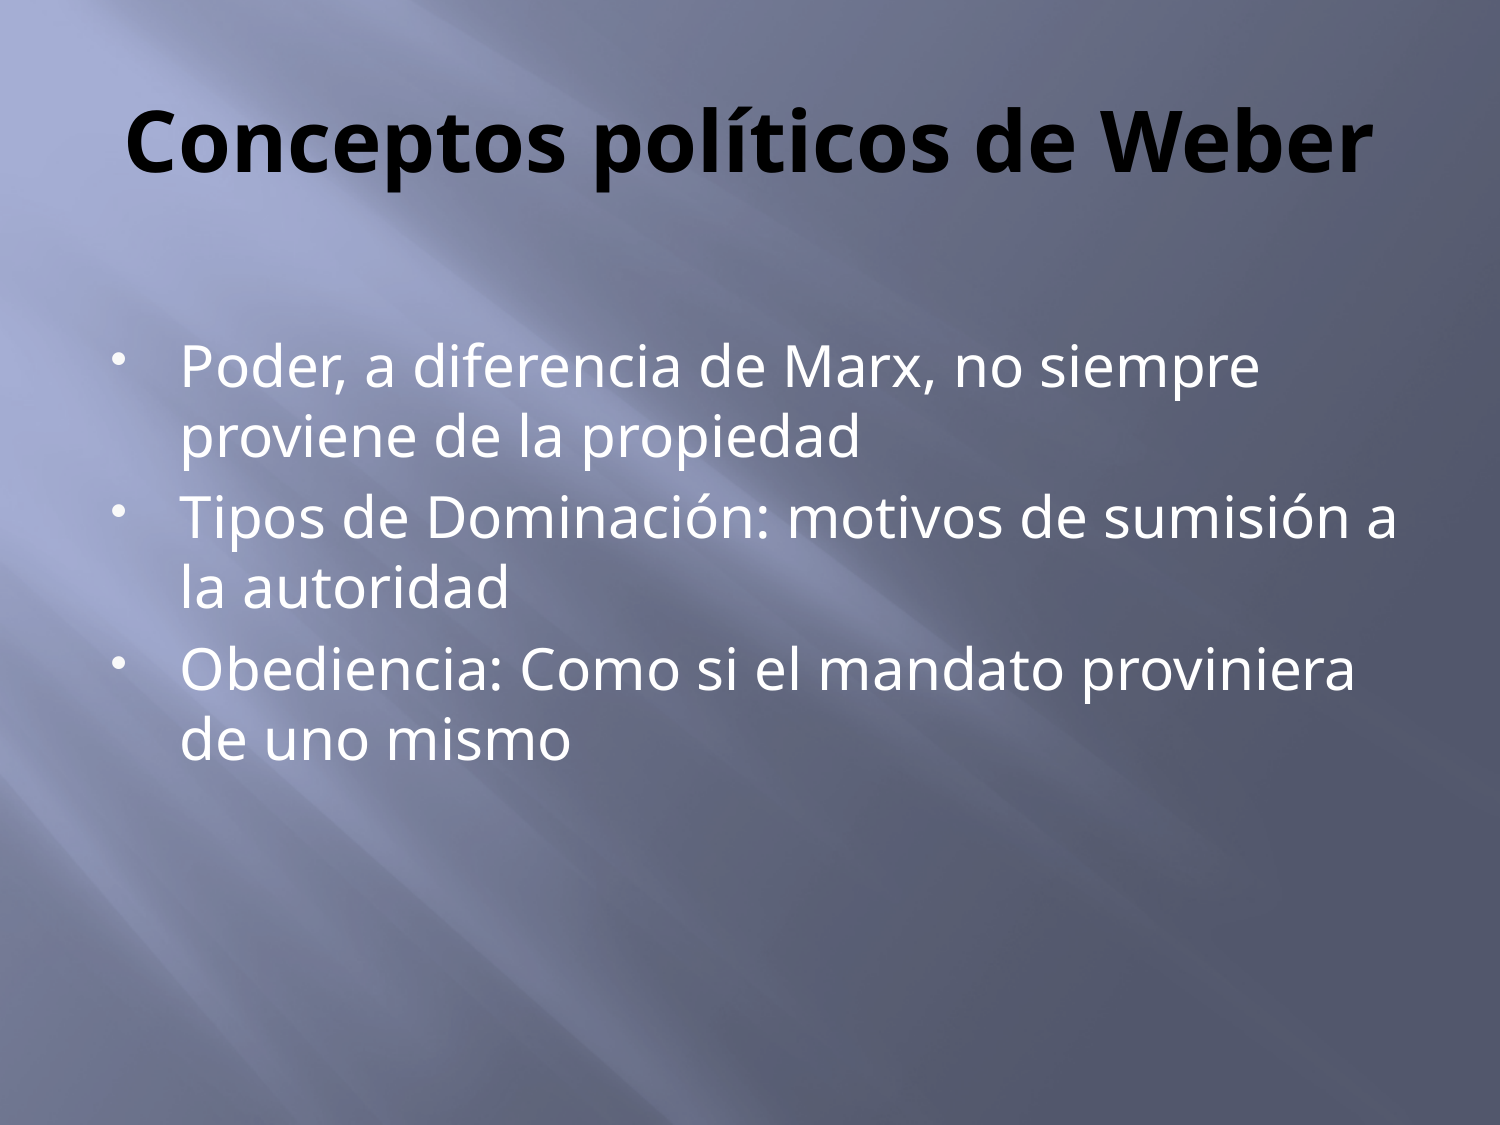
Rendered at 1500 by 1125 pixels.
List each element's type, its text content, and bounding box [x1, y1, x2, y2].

title Conceptos políticos de Weber [75, 45, 1425, 233]
list Poder, a diferencia de Marx, no siempre proviene de la propiedad Tipos de Dominación: motivos de sumisión a la autoridad Obediencia: Como si el mandato proviniera de uno mismo [75, 321, 1425, 882]
